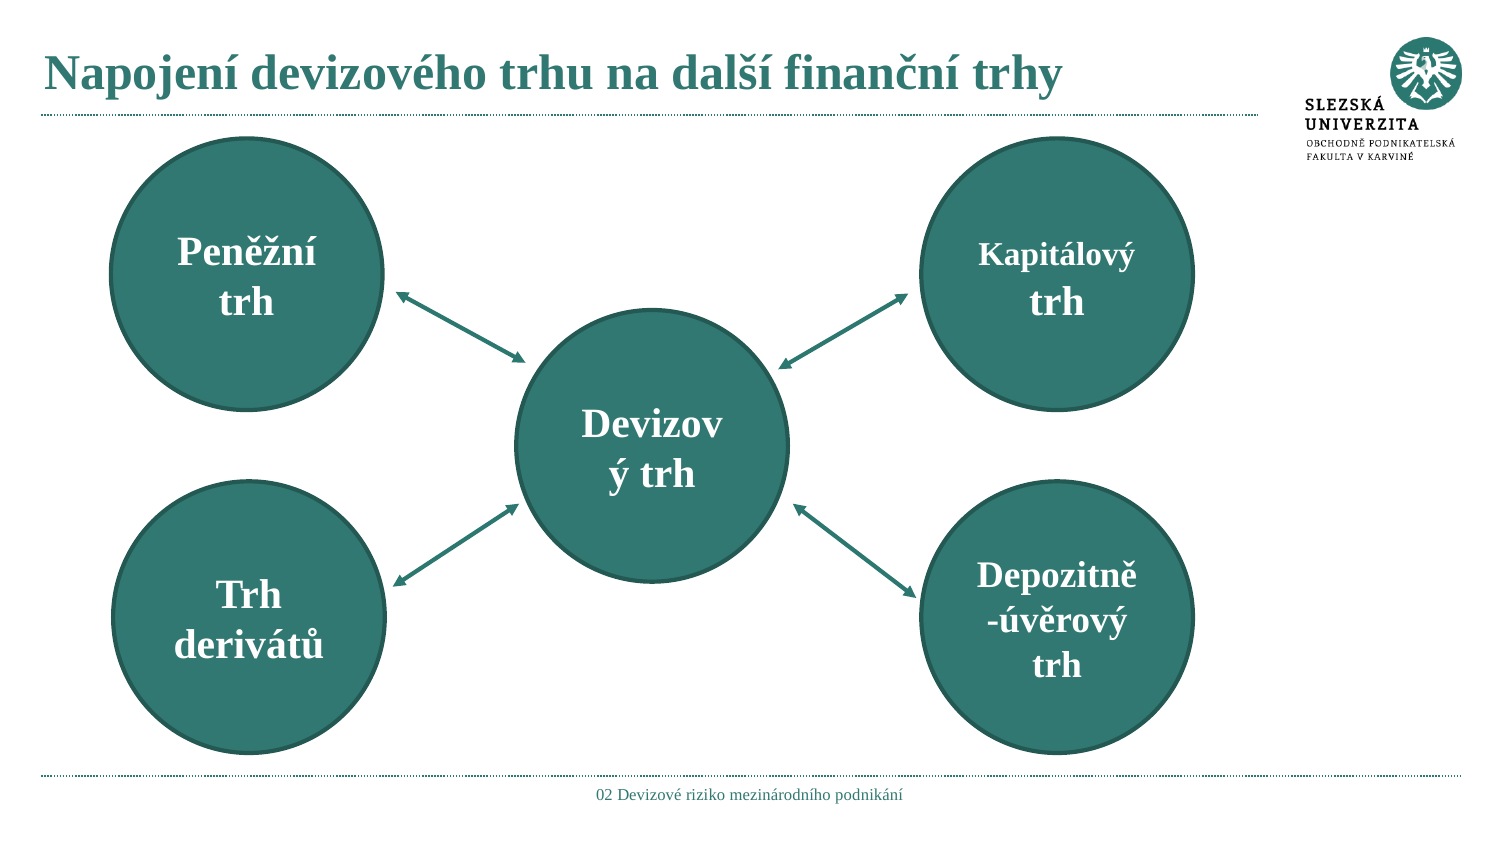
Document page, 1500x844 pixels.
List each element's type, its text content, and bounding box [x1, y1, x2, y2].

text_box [777, 293, 909, 370]
text_box Devizový trh [514, 307, 791, 584]
text_box Peněžní trh [108, 136, 385, 413]
text_box Trh derivátů [110, 479, 387, 756]
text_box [395, 291, 526, 363]
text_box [792, 503, 917, 599]
text_box Kapitálový trh [919, 136, 1196, 413]
title Napojení devizového trhu na další finanční trhy [29, 32, 1275, 116]
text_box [392, 503, 520, 587]
text_box Depozitně-úvěrový trh [919, 479, 1196, 756]
picture [1305, 37, 1462, 160]
text_box 02 Devizové riziko mezinárodního podnikání [442, 776, 1058, 811]
